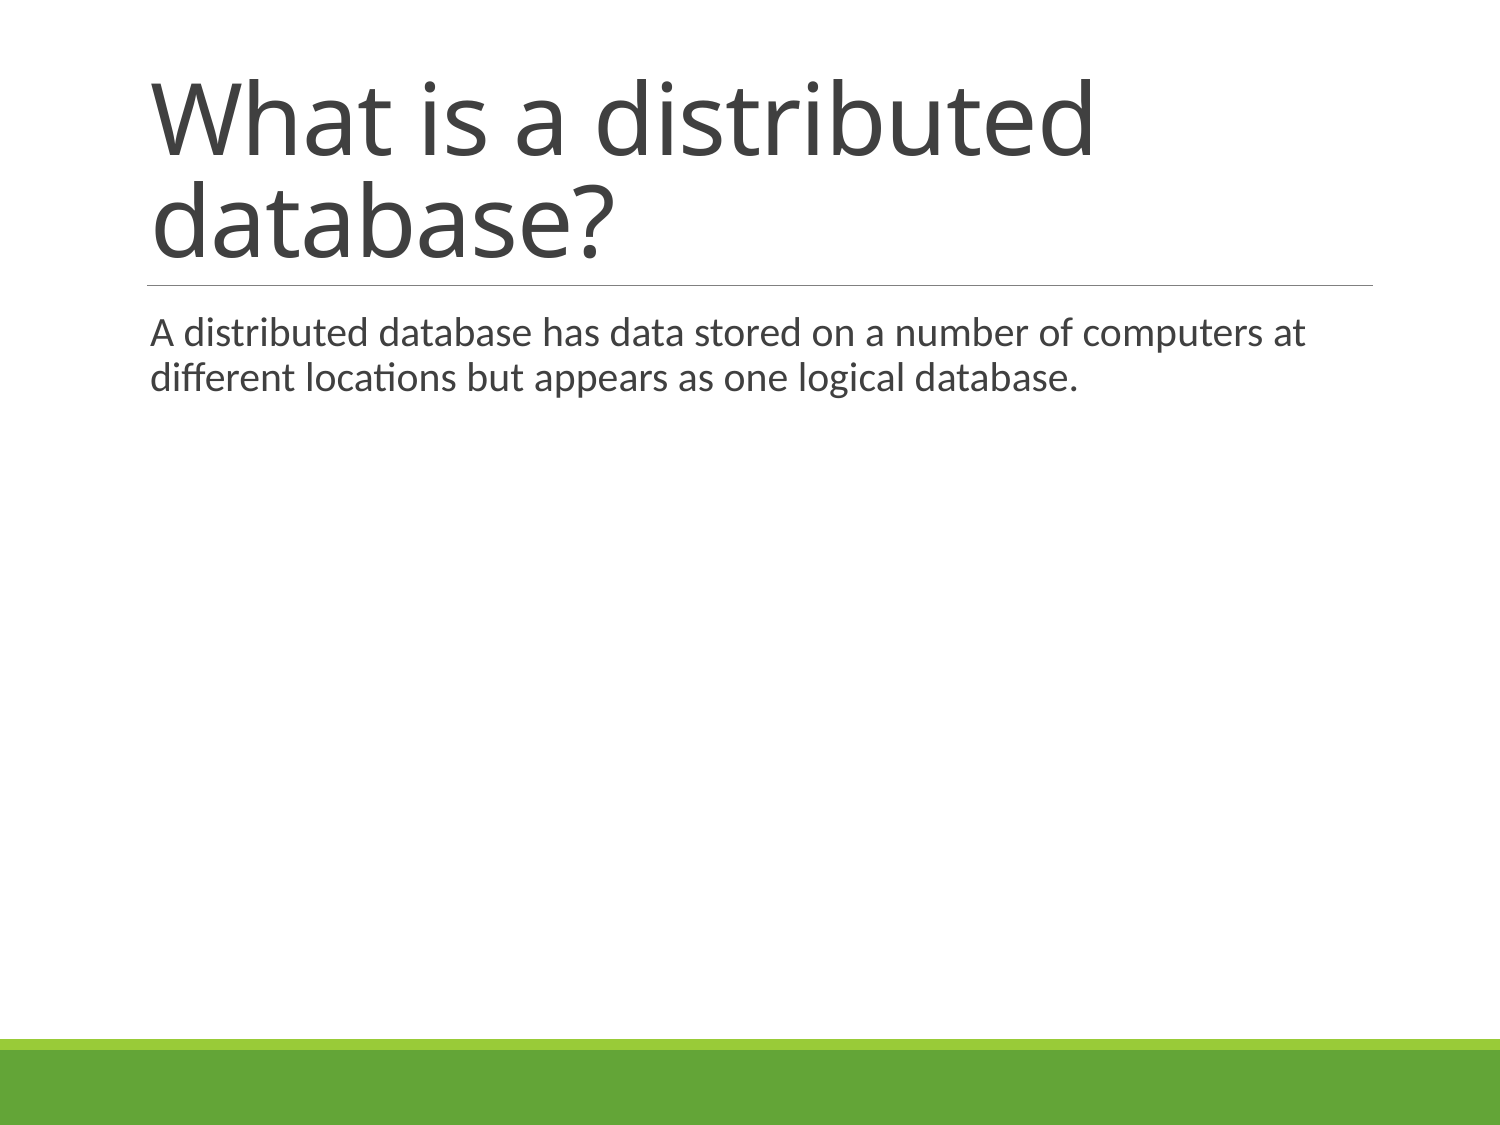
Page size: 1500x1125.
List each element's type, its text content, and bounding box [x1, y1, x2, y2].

list A distributed database has data stored on a number of computers at different locations but appears as one logical database. [135, 302, 1373, 963]
title What is a distributed database? [135, 47, 1373, 285]
